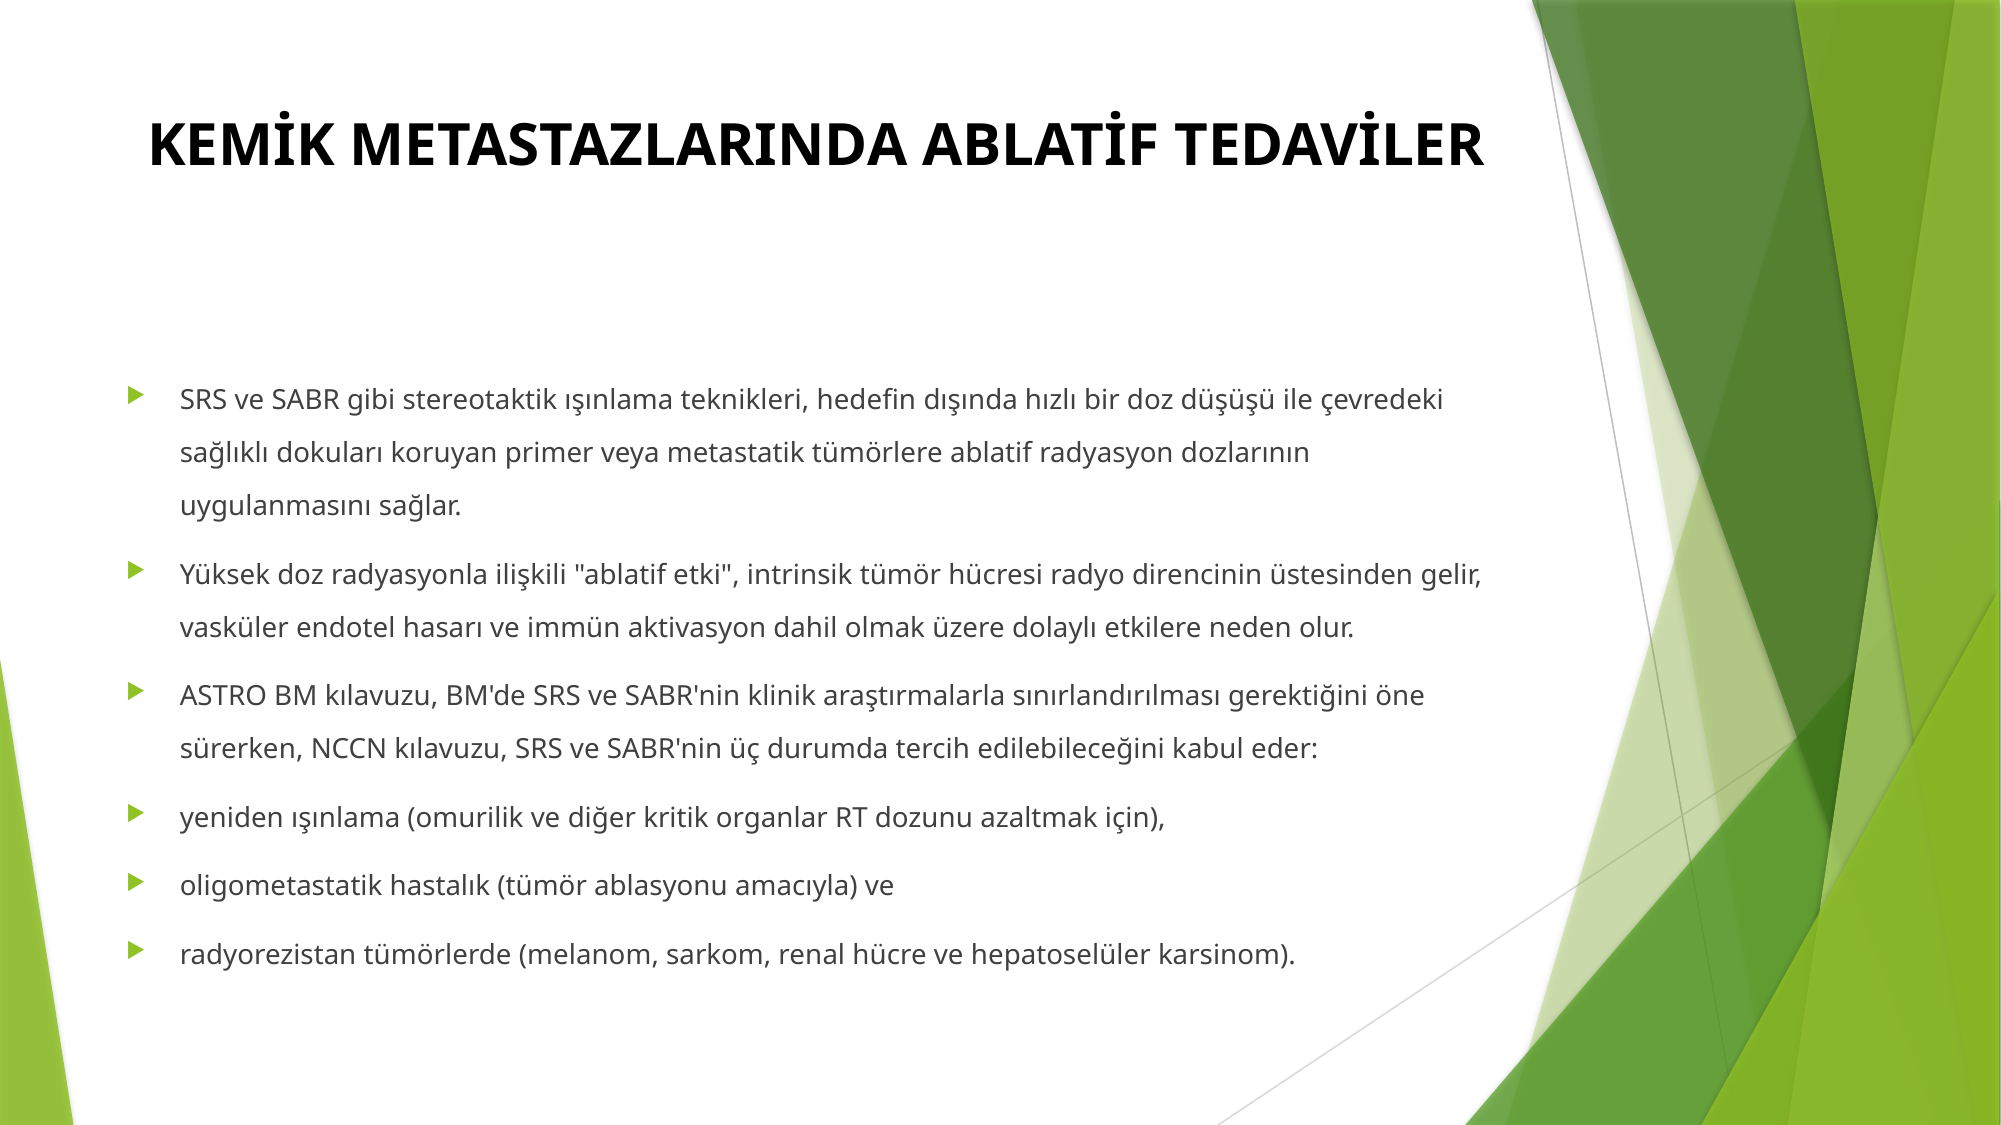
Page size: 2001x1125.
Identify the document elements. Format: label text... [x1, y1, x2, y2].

title KEMİK METASTAZLARINDA ABLATİF TEDAVİLER [111, 99, 1522, 317]
list SRS ve SABR gibi stereotaktik ışınlama teknikleri, hedefin dışında hızlı bir doz düşüşü ile çevredeki sağlıklı dokuları koruyan primer veya metastatik tümörlere ablatif radyasyon dozlarının uygulanmasını sağlar. Yüksek doz radyasyonla ilişkili "ablatif etki", intrinsik tümör hücresi radyo direncinin üstesinden gelir, vasküler endotel hasarı ve immün aktivasyon dahil olmak üzere dolaylı etkilere neden olur. ASTRO BM kılavuzu, BM'de SRS ve SABR'nin klinik araştırmalarla sınırlandırılması gerektiğini öne sürerken, NCCN kılavuzu, SRS ve SABR'nin üç durumda tercih edilebileceğini kabul eder: yeniden ışınlama (omurilik ve diğer kritik organlar RT dozunu azaltmak için), oligometastatik hastalık (tümör ablasyonu amacıyla) ve radyorezistan tümörlerde (melanom, sarkom, renal hücre ve hepatoselüler karsinom). [111, 354, 1522, 992]
